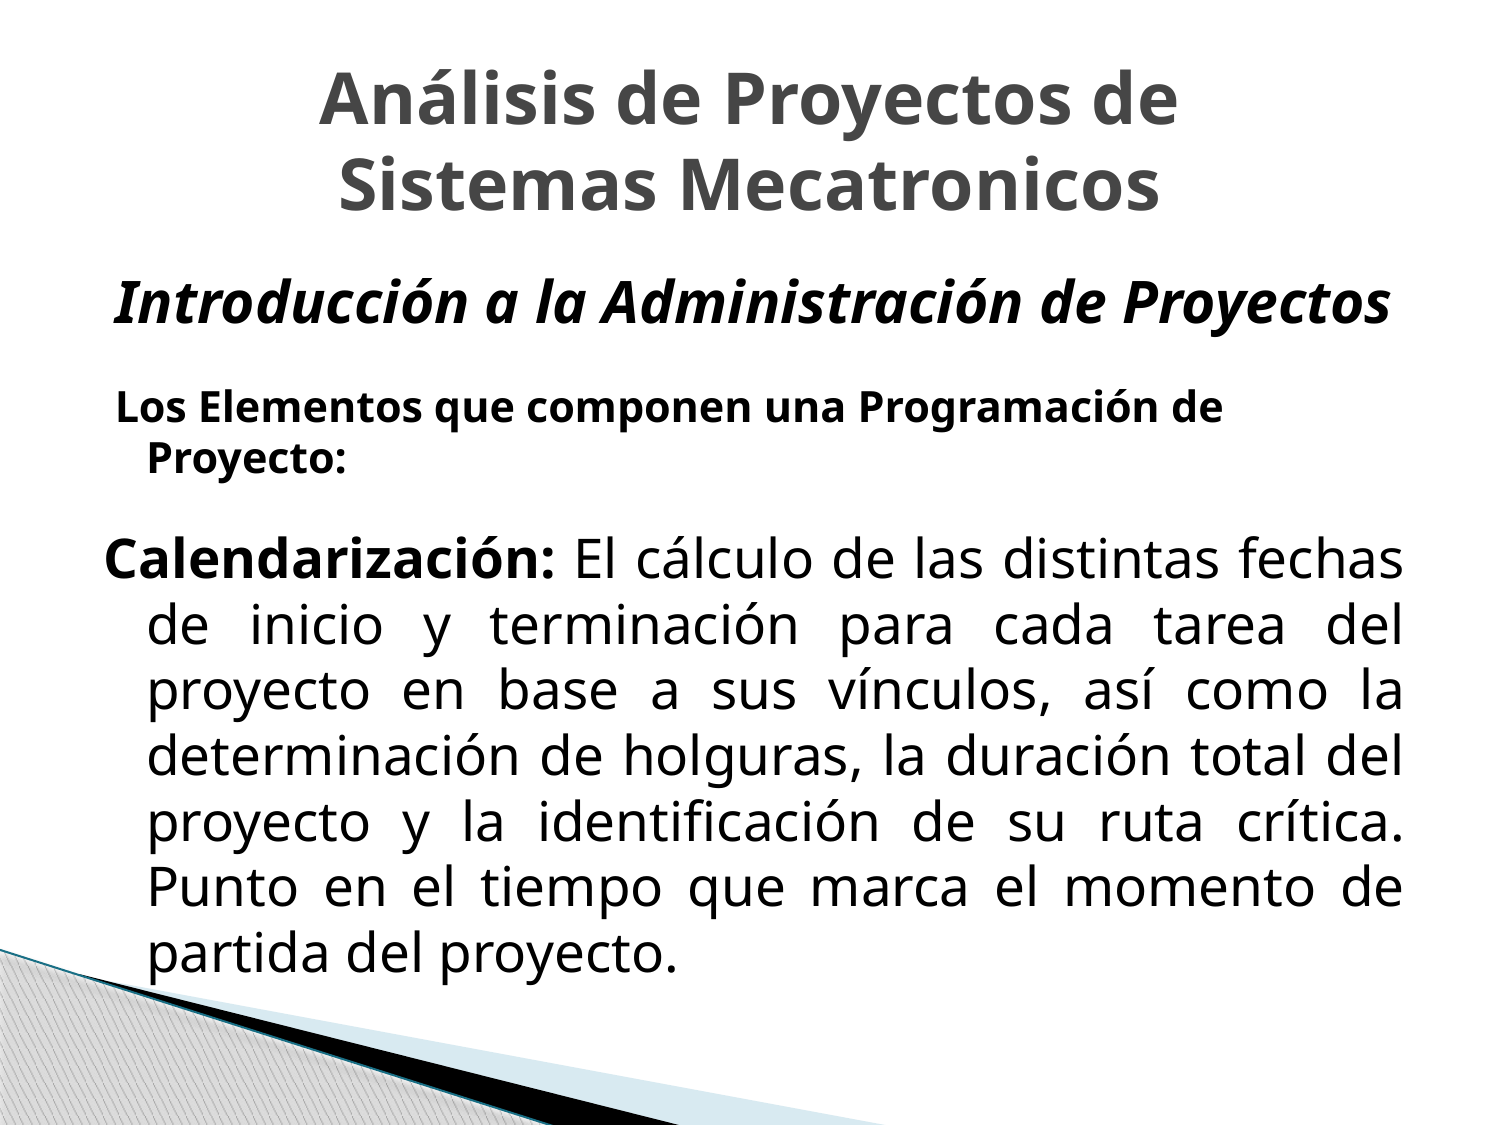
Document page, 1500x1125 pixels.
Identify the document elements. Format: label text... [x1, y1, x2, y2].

list Introducción a la Administración de Proyectos Los Elementos que componen una Programación de Proyecto: Calendarización: El cálculo de las distintas fechas de inicio y terminación para cada tarea del proyecto en base a sus vínculos, así como la determinación de holguras, la duración total del proyecto y la identificación de su ruta crítica. Punto en el tiempo que marca el momento de partida del proyecto. [70, 257, 1421, 1001]
title Análisis de Proyectos de Sistemas Mecatronicos [75, 45, 1425, 233]
